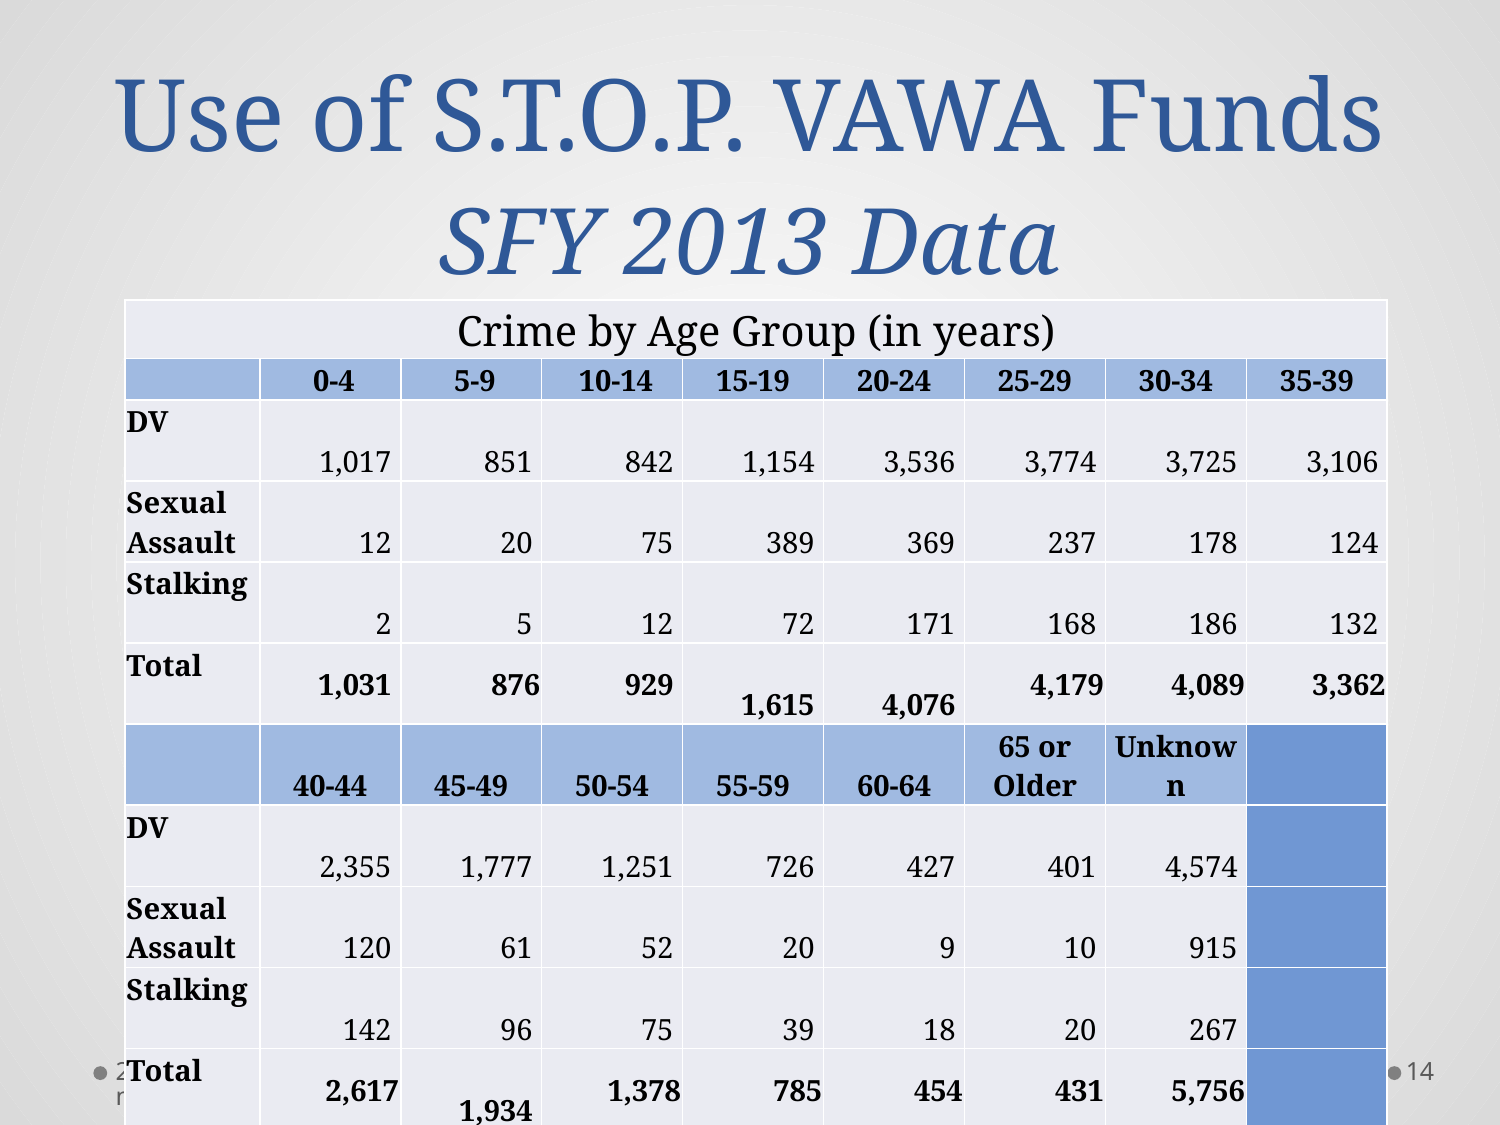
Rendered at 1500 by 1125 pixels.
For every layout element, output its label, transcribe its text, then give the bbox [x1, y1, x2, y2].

table_cell [1247, 887, 1386, 967]
table_cell 237 [965, 482, 1105, 561]
table_cell 401 [965, 806, 1105, 886]
table_cell 1,031 [261, 644, 400, 723]
table_cell 142 [261, 968, 400, 1048]
table_cell DV [126, 806, 259, 886]
table_cell 45-49 [402, 725, 541, 804]
table_cell Total [126, 644, 259, 723]
table_cell 4,076 [824, 644, 964, 723]
table_cell 2,617 [261, 1049, 400, 1125]
table_cell 61 [402, 887, 541, 967]
table_cell 369 [824, 482, 964, 561]
table_cell Unknown [1106, 725, 1246, 804]
table_cell 50-54 [542, 725, 682, 804]
table_cell 915 [1106, 887, 1246, 967]
table_cell 785 [683, 1049, 823, 1125]
table_cell 60-64 [824, 725, 964, 804]
table_cell 267 [1106, 968, 1246, 1048]
table_cell 72 [683, 563, 823, 642]
table_cell 18 [824, 968, 964, 1048]
table_cell 171 [824, 563, 964, 642]
table_cell 15-19 [683, 359, 823, 399]
table_cell 12 [542, 563, 682, 642]
slide_number 14 [1401, 1042, 1494, 1103]
table_cell 96 [402, 968, 541, 1048]
table_cell 35-39 [1247, 359, 1386, 399]
table_cell DV [126, 401, 259, 480]
table_cell 842 [542, 401, 682, 480]
table_cell 25-29 [965, 359, 1105, 399]
table_cell 5-9 [402, 359, 541, 399]
table_cell 40-44 [261, 725, 400, 804]
table_cell [1247, 1049, 1386, 1125]
title Use of S.T.O.P. VAWA Funds SFY 2013 Data [75, 75, 1425, 300]
table_cell 3,536 [824, 401, 964, 480]
table_cell 3,774 [965, 401, 1105, 480]
table_cell 851 [402, 401, 541, 480]
table_cell 12 [261, 482, 400, 561]
table_cell 120 [261, 887, 400, 967]
table_cell 2,355 [261, 806, 400, 886]
table_cell 4,179 [965, 644, 1105, 723]
footer 2014-2016 VAWA Implementation Plan Meeting [108, 1042, 124, 1103]
table_cell 9 [824, 887, 964, 967]
table_cell 0-4 [261, 359, 400, 399]
table_cell 726 [683, 806, 823, 886]
table_cell 30-34 [1106, 359, 1246, 399]
table_cell 20-24 [824, 359, 964, 399]
table_cell 1,378 [542, 1049, 682, 1125]
table_cell 1,017 [261, 401, 400, 480]
table_cell Sexual Assault [126, 887, 259, 967]
table_cell 389 [683, 482, 823, 561]
table_cell 454 [824, 1049, 964, 1125]
table_cell 75 [542, 968, 682, 1048]
table_cell 20 [965, 968, 1105, 1048]
table_cell 876 [402, 644, 541, 723]
table_cell 124 [1247, 482, 1386, 561]
table_cell 65 or Older [965, 725, 1105, 804]
table_header Crime by Age Group (in years) [126, 301, 1386, 358]
table_cell [1247, 806, 1386, 886]
table_cell 186 [1106, 563, 1246, 642]
table_cell 132 [1247, 563, 1386, 642]
table_cell 10-14 [542, 359, 682, 399]
table_cell 5,756 [1106, 1049, 1246, 1125]
table_cell 2 [261, 563, 400, 642]
table_cell 1,154 [683, 401, 823, 480]
table_cell 39 [683, 968, 823, 1048]
table_cell [1247, 968, 1386, 1048]
table_cell 20 [402, 482, 541, 561]
table_cell 1,615 [683, 644, 823, 723]
table_cell Sexual Assault [126, 482, 259, 561]
table_cell 431 [965, 1049, 1105, 1125]
table_cell 929 [542, 644, 682, 723]
table_cell 3,106 [1247, 401, 1386, 480]
table_cell 20 [683, 887, 823, 967]
table_cell 75 [542, 482, 682, 561]
table_cell 52 [542, 887, 682, 967]
table_cell 55-59 [683, 725, 823, 804]
table_cell 10 [965, 887, 1105, 967]
table_cell 3,725 [1106, 401, 1246, 480]
table_cell 168 [965, 563, 1105, 642]
table_cell 1,777 [402, 806, 541, 886]
table_cell Stalking [126, 968, 259, 1048]
table_cell [1247, 725, 1386, 804]
table_cell [126, 725, 259, 804]
table_cell [126, 359, 259, 399]
table_cell 3,362 [1247, 644, 1386, 723]
table_cell 5 [402, 563, 541, 642]
table_cell Stalking [126, 563, 259, 642]
table_cell 4,089 [1106, 644, 1246, 723]
table_cell Total [126, 1049, 259, 1125]
table_cell 1,251 [542, 806, 682, 886]
table_cell 178 [1106, 482, 1246, 561]
table_cell 1,934 [402, 1049, 541, 1125]
table_cell 427 [824, 806, 964, 886]
table_cell 4,574 [1106, 806, 1246, 886]
